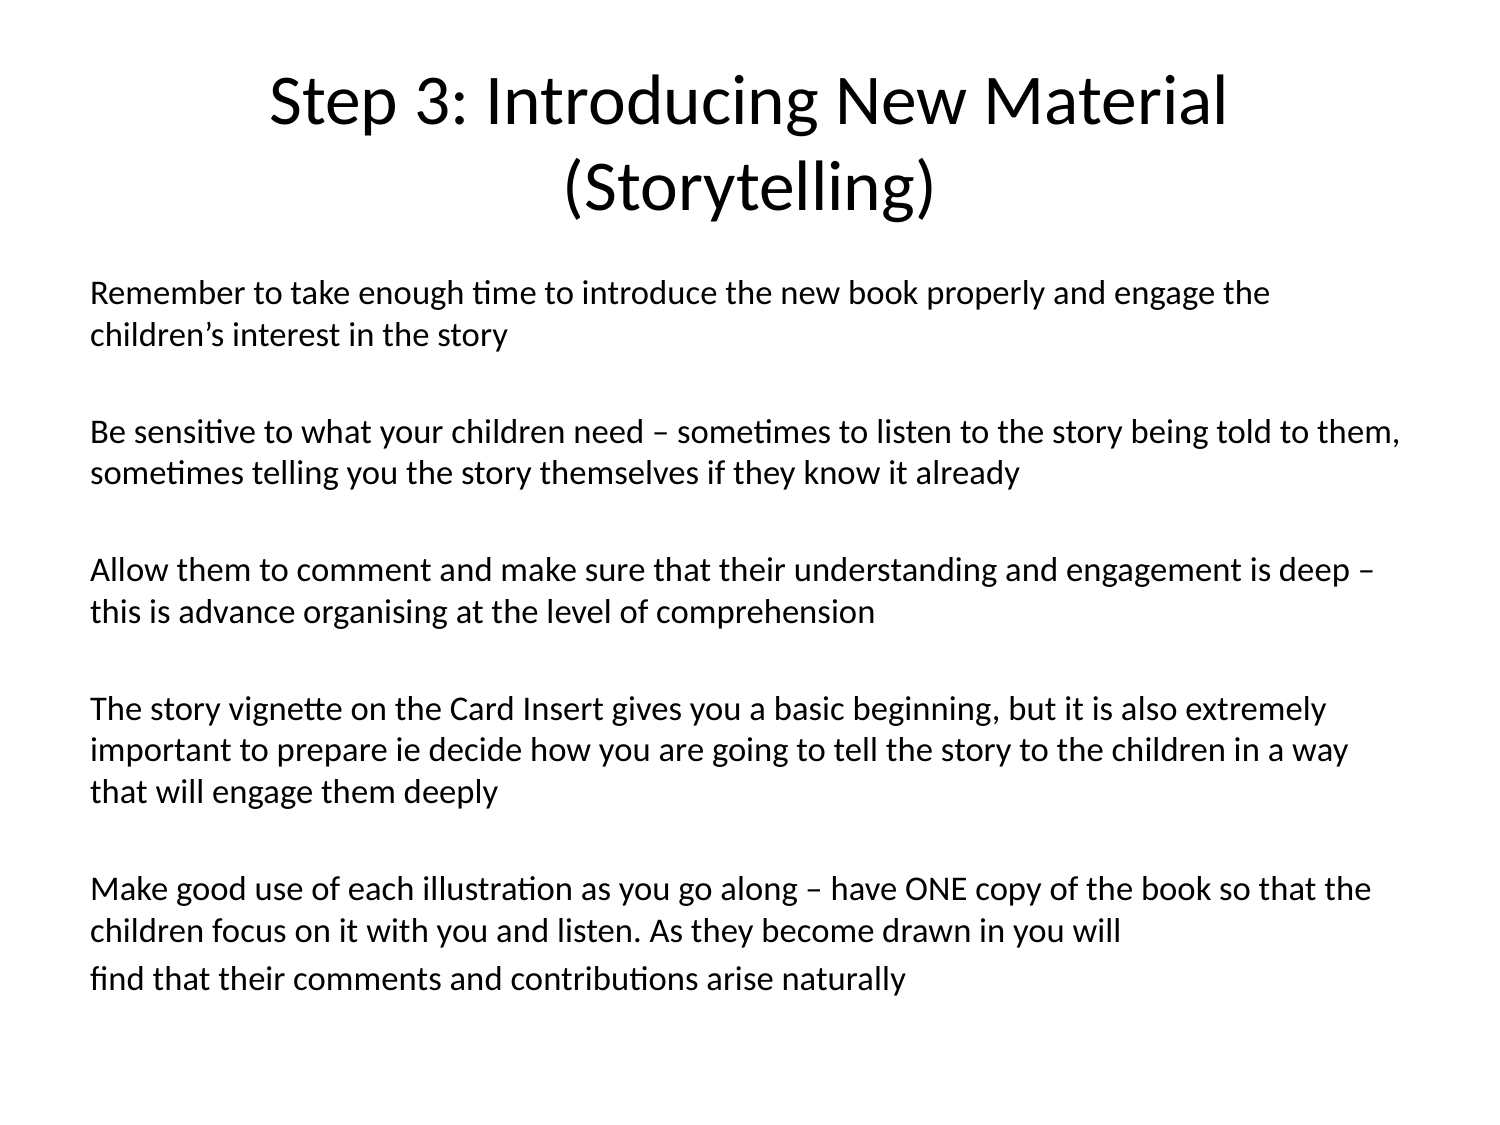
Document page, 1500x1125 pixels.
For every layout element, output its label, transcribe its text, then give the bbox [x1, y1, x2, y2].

list Remember to take enough time to introduce the new book properly and engage the children’s interest in the story Be sensitive to what your children need – sometimes to listen to the story being told to them, sometimes telling you the story themselves if they know it already Allow them to comment and make sure that their understanding and engagement is deep – this is advance organising at the level of comprehension The story vignette on the Card Insert gives you a basic beginning, but it is also extremely important to prepare ie decide how you are going to tell the story to the children in a way that will engage them deeply Make good use of each illustration as you go along – have ONE copy of the book so that the children focus on it with you and listen. As they become drawn in you will find that their comments and contributions arise naturally [75, 262, 1425, 1005]
title Step 3: Introducing New Material (Storytelling) [75, 45, 1425, 233]
